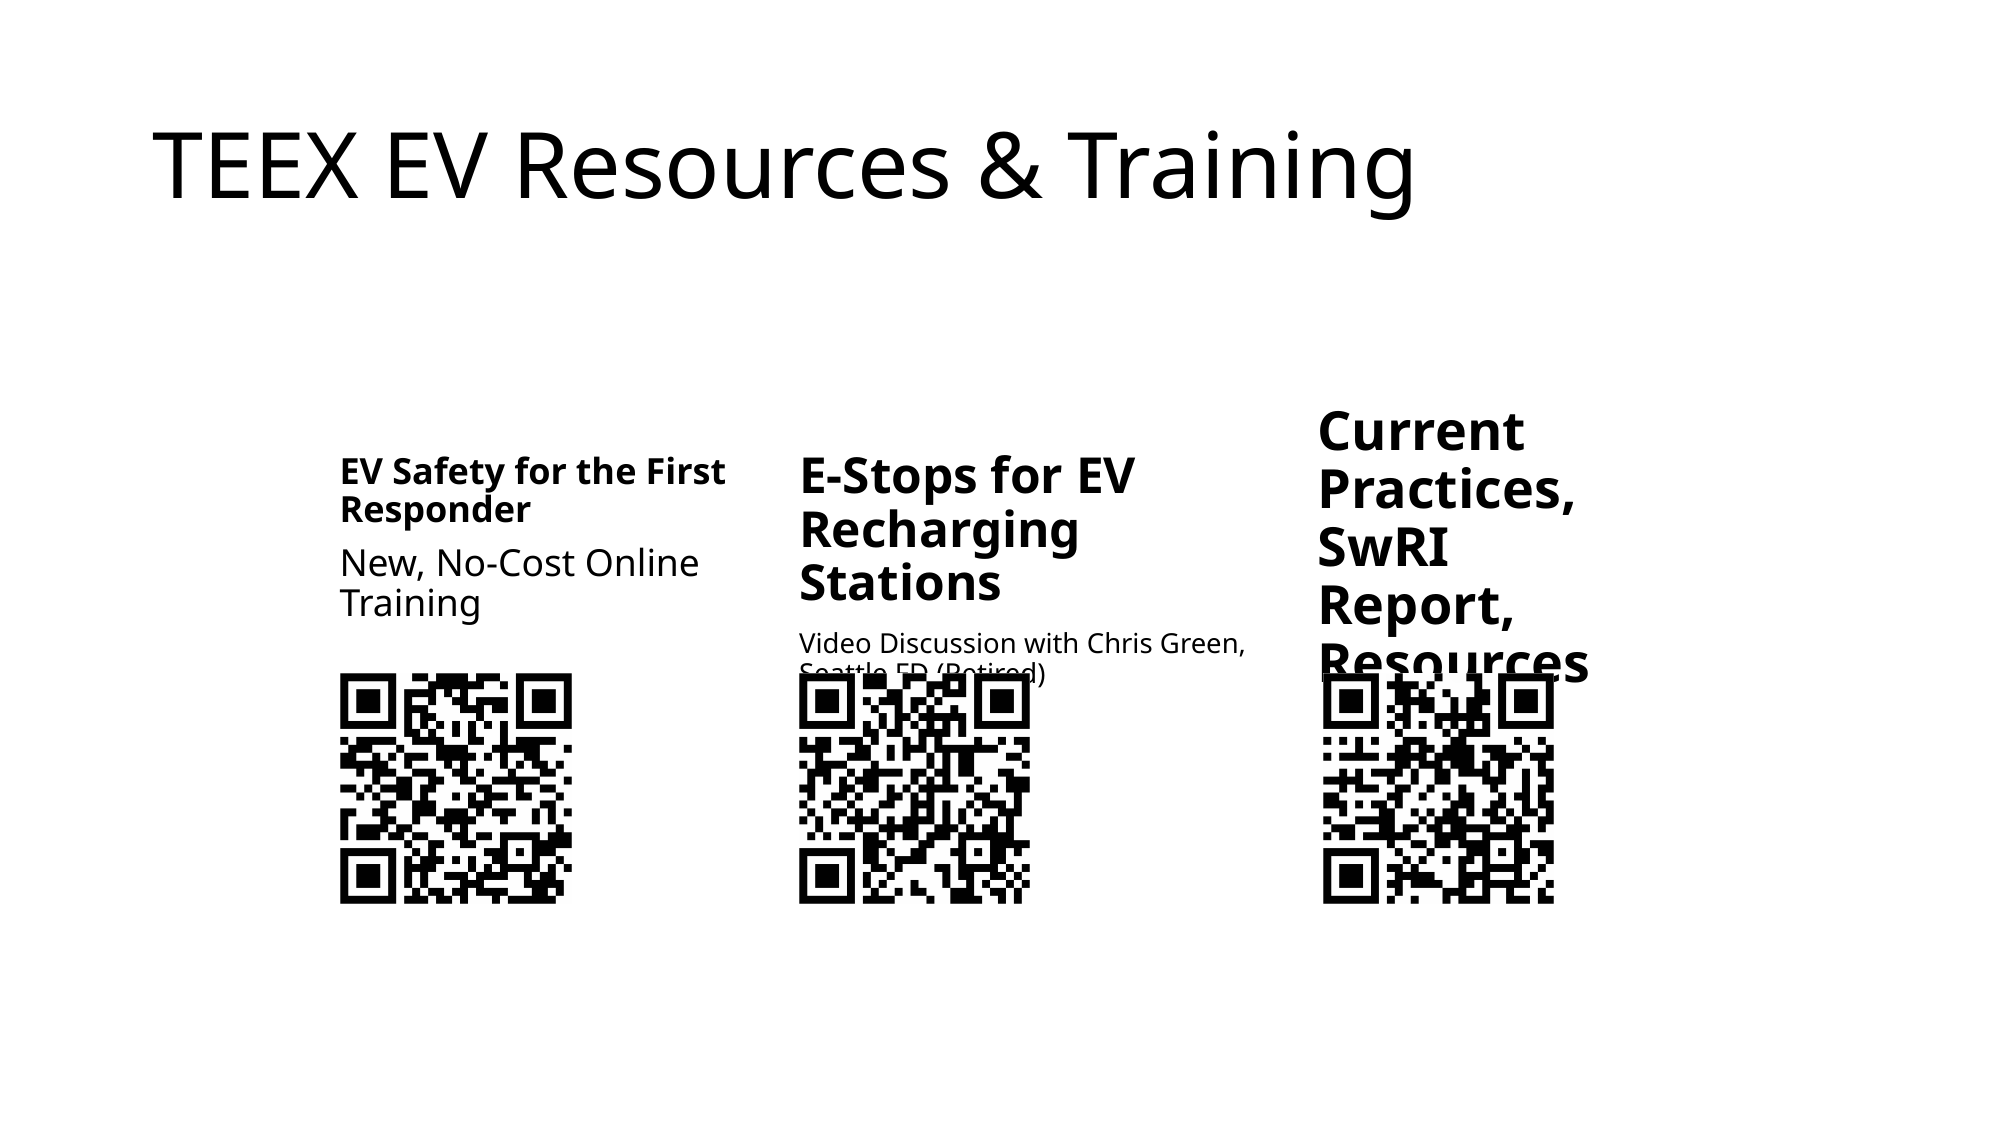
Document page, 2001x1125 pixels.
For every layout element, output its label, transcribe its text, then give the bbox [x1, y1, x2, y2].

title TEEX EV Resources & Training [137, 59, 1863, 278]
list EV Safety for the First Responder New, No-Cost Online Training [324, 445, 750, 633]
text_box Current Practices, SwRI Report, Resources [1306, 397, 1654, 702]
picture [1322, 673, 1555, 905]
picture [799, 673, 1031, 905]
picture [340, 673, 572, 905]
text_box E-Stops for EV Recharging Stations Video Discussion with Chris Green, Seattle FD (Retired) [787, 445, 1268, 698]
